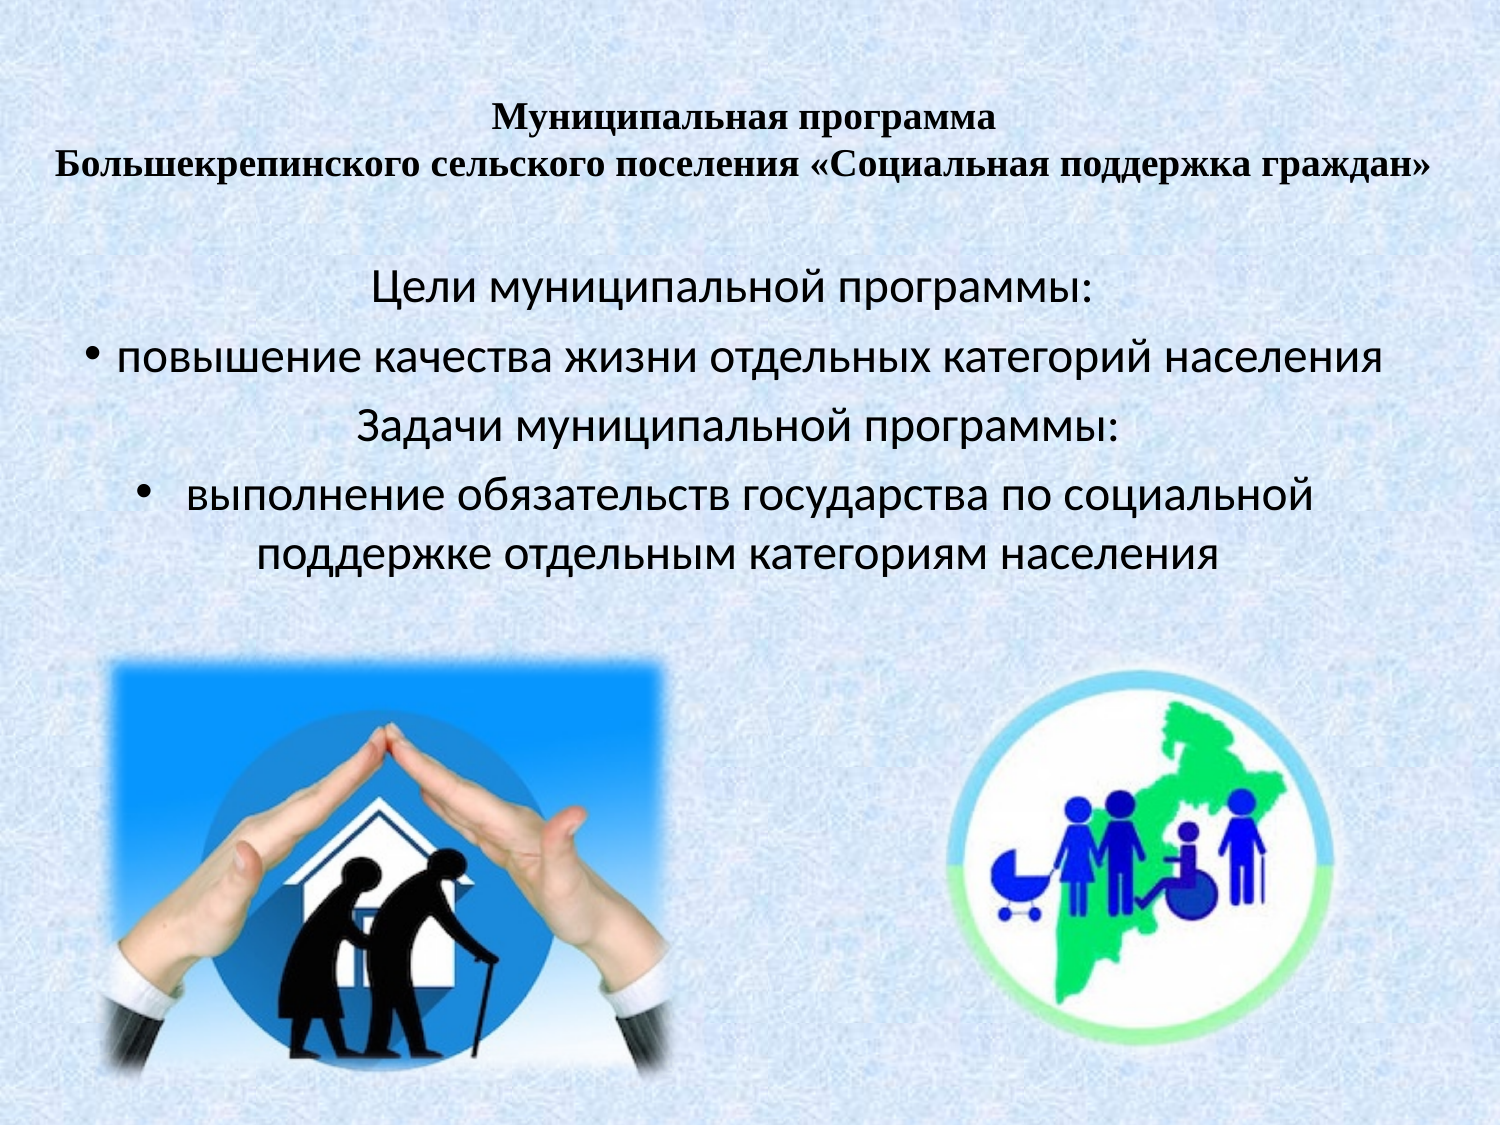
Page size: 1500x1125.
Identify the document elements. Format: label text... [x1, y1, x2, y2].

picture [0, 0, 1500, 1125]
title Муниципальная программа Большекрепинского сельского поселения «Социальная поддержка граждан» [35, 58, 1454, 293]
subtitle Цели муниципальной программы: повышение качества жизни отдельных категорий населения Задачи муниципальной программы: выполнение обязательств государства по социальной поддержке отдельным категориям населения [58, 246, 1418, 645]
